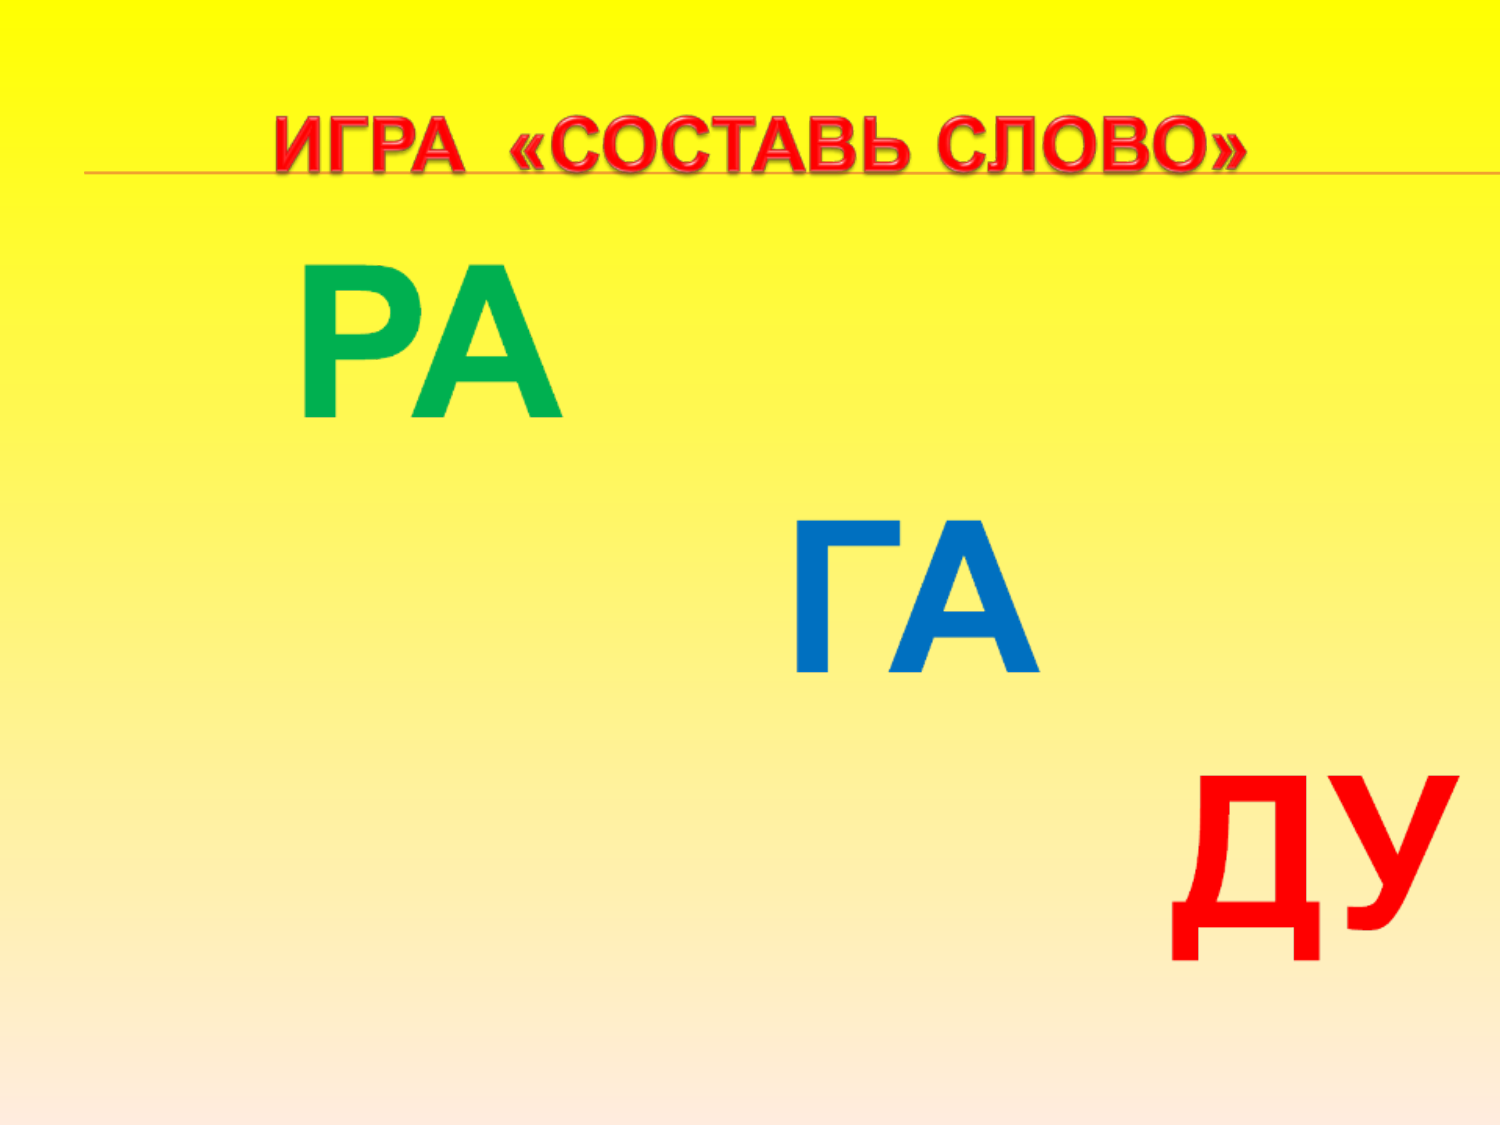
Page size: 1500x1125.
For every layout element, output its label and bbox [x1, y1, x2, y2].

list [48, 147, 1500, 999]
title [48, 72, 1477, 147]
